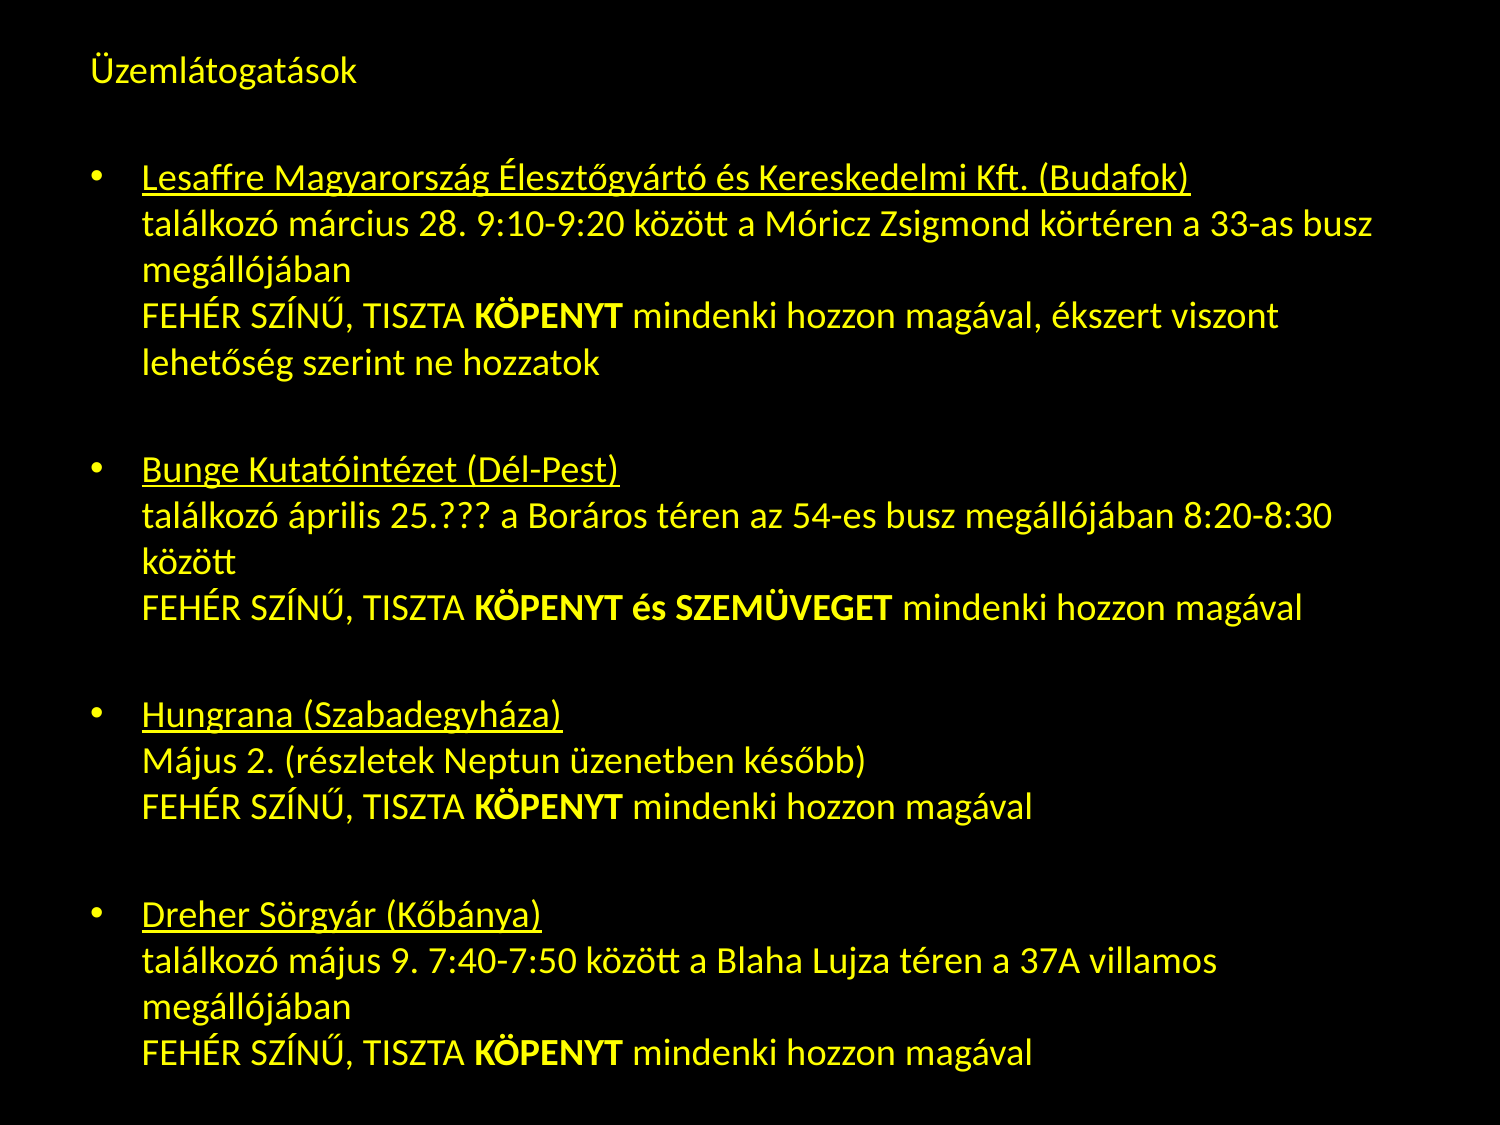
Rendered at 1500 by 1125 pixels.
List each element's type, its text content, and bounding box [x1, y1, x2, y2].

list Üzemlátogatások Lesaffre Magyarország Élesztőgyártó és Kereskedelmi Kft. (Budafok) találkozó március 28. 9:10-9:20 között a Móricz Zsigmond körtéren a 33-as busz megállójában FEHÉR SZÍNŰ, TISZTA KÖPENYT mindenki hozzon magával, ékszert viszont lehetőség szerint ne hozzatok Bunge Kutatóintézet (Dél-Pest) találkozó április 25.??? a Boráros téren az 54-es busz megállójában 8:20-8:30 között FEHÉR SZÍNŰ, TISZTA KÖPENYT és SZEMÜVEGET mindenki hozzon magával Hungrana (Szabadegyháza) Május 2. (részletek Neptun üzenetben később) FEHÉR SZÍNŰ, TISZTA KÖPENYT mindenki hozzon magával Dreher Sörgyár (Kőbánya) találkozó május 9. 7:40-7:50 között a Blaha Lujza téren a 37A villamos megállójában FEHÉR SZÍNŰ, TISZTA KÖPENYT mindenki hozzon magával [75, 37, 1425, 1088]
